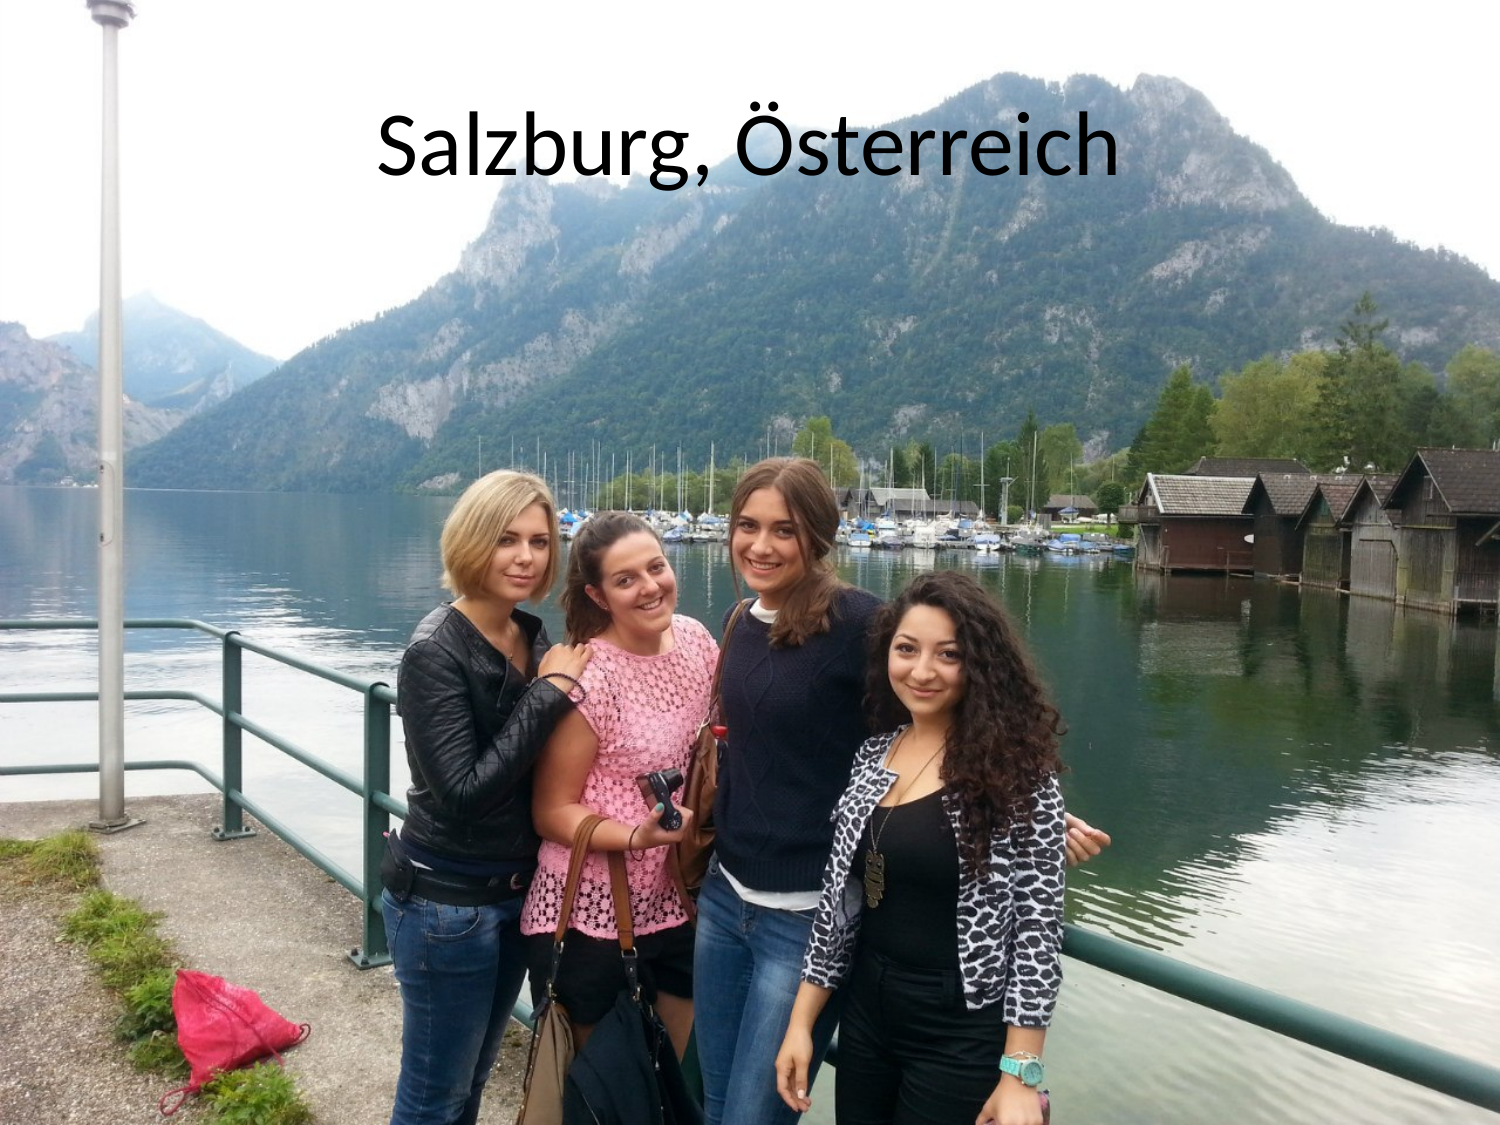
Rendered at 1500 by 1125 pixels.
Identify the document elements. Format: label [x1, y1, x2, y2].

list [0, 0, 1500, 1125]
